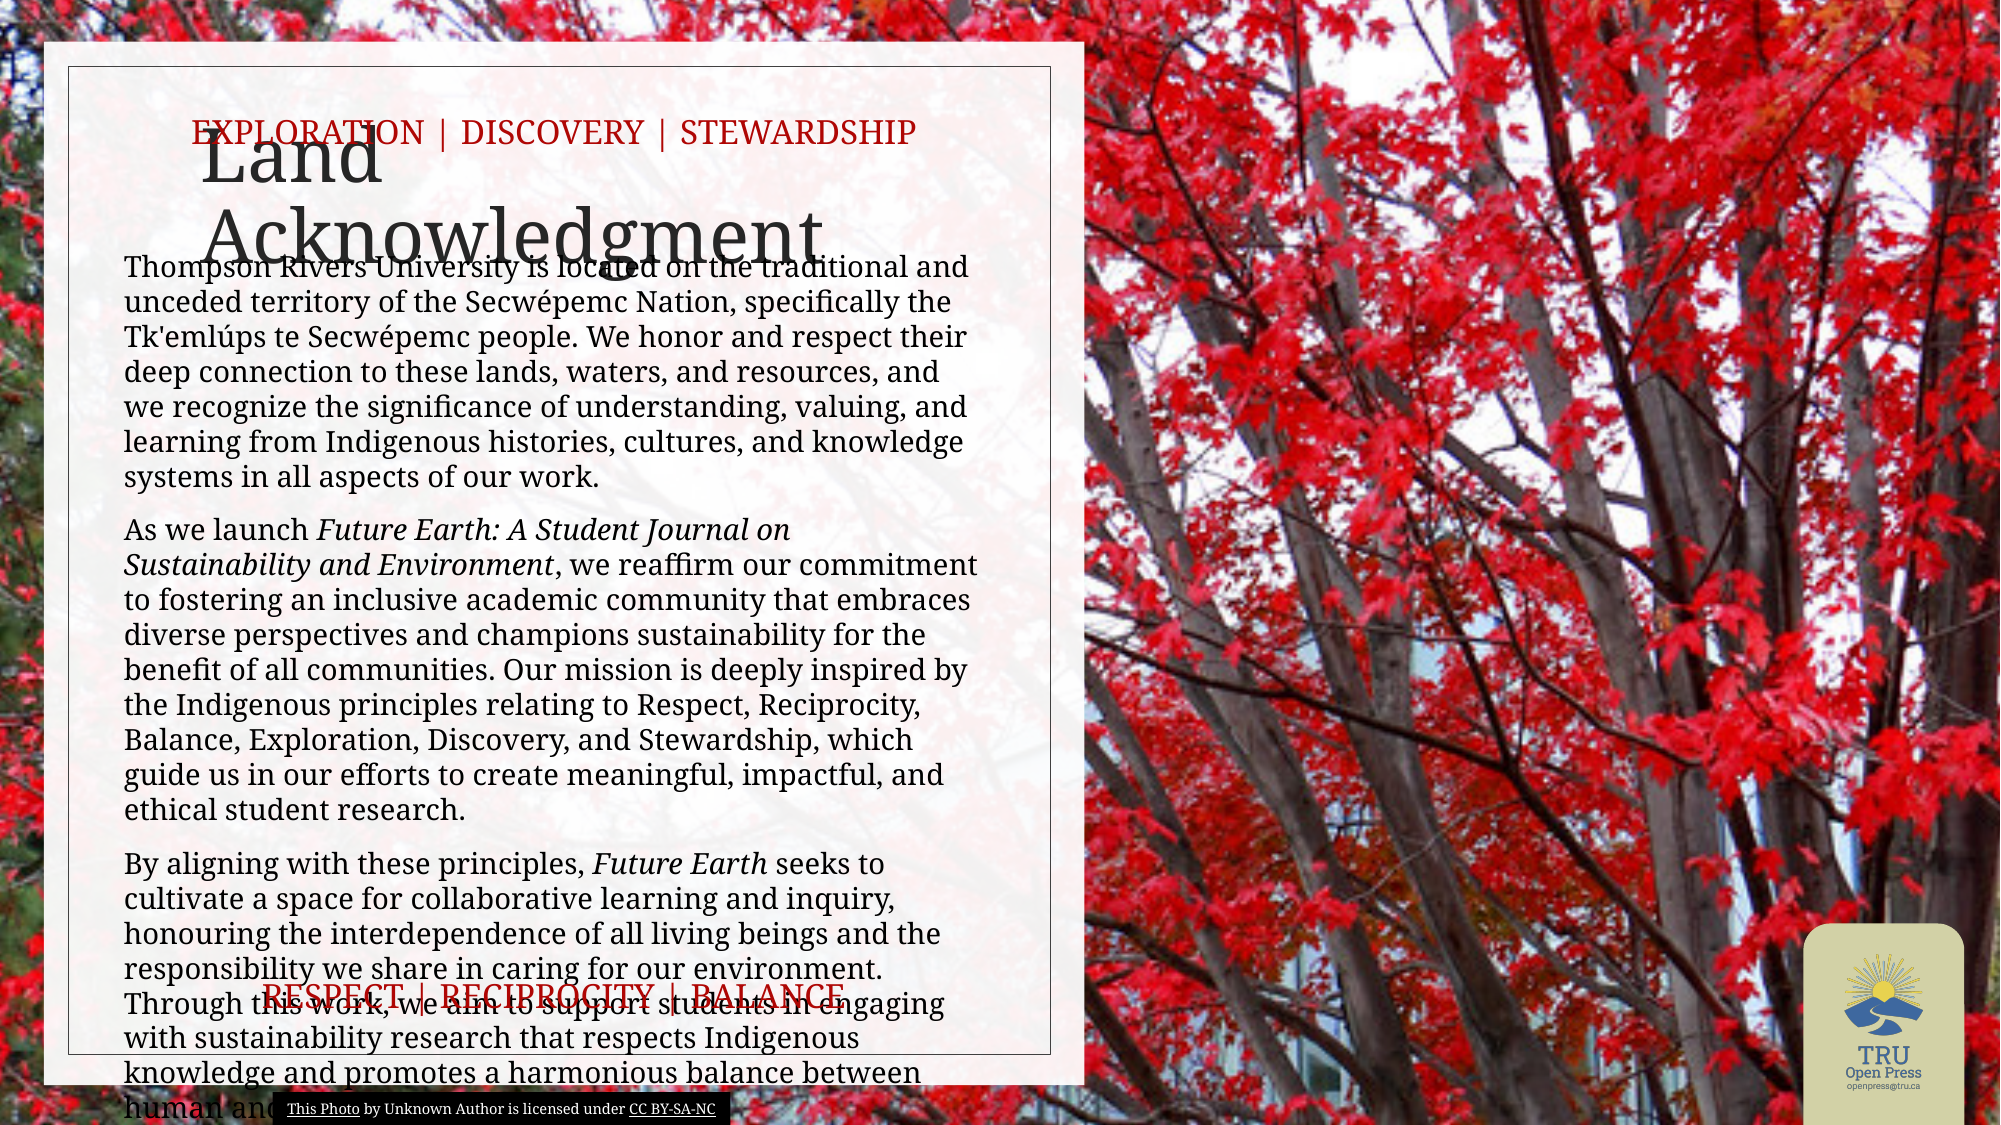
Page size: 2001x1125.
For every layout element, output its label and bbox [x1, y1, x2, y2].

text_box [1803, 923, 1965, 1125]
picture [0, 0, 2000, 1125]
